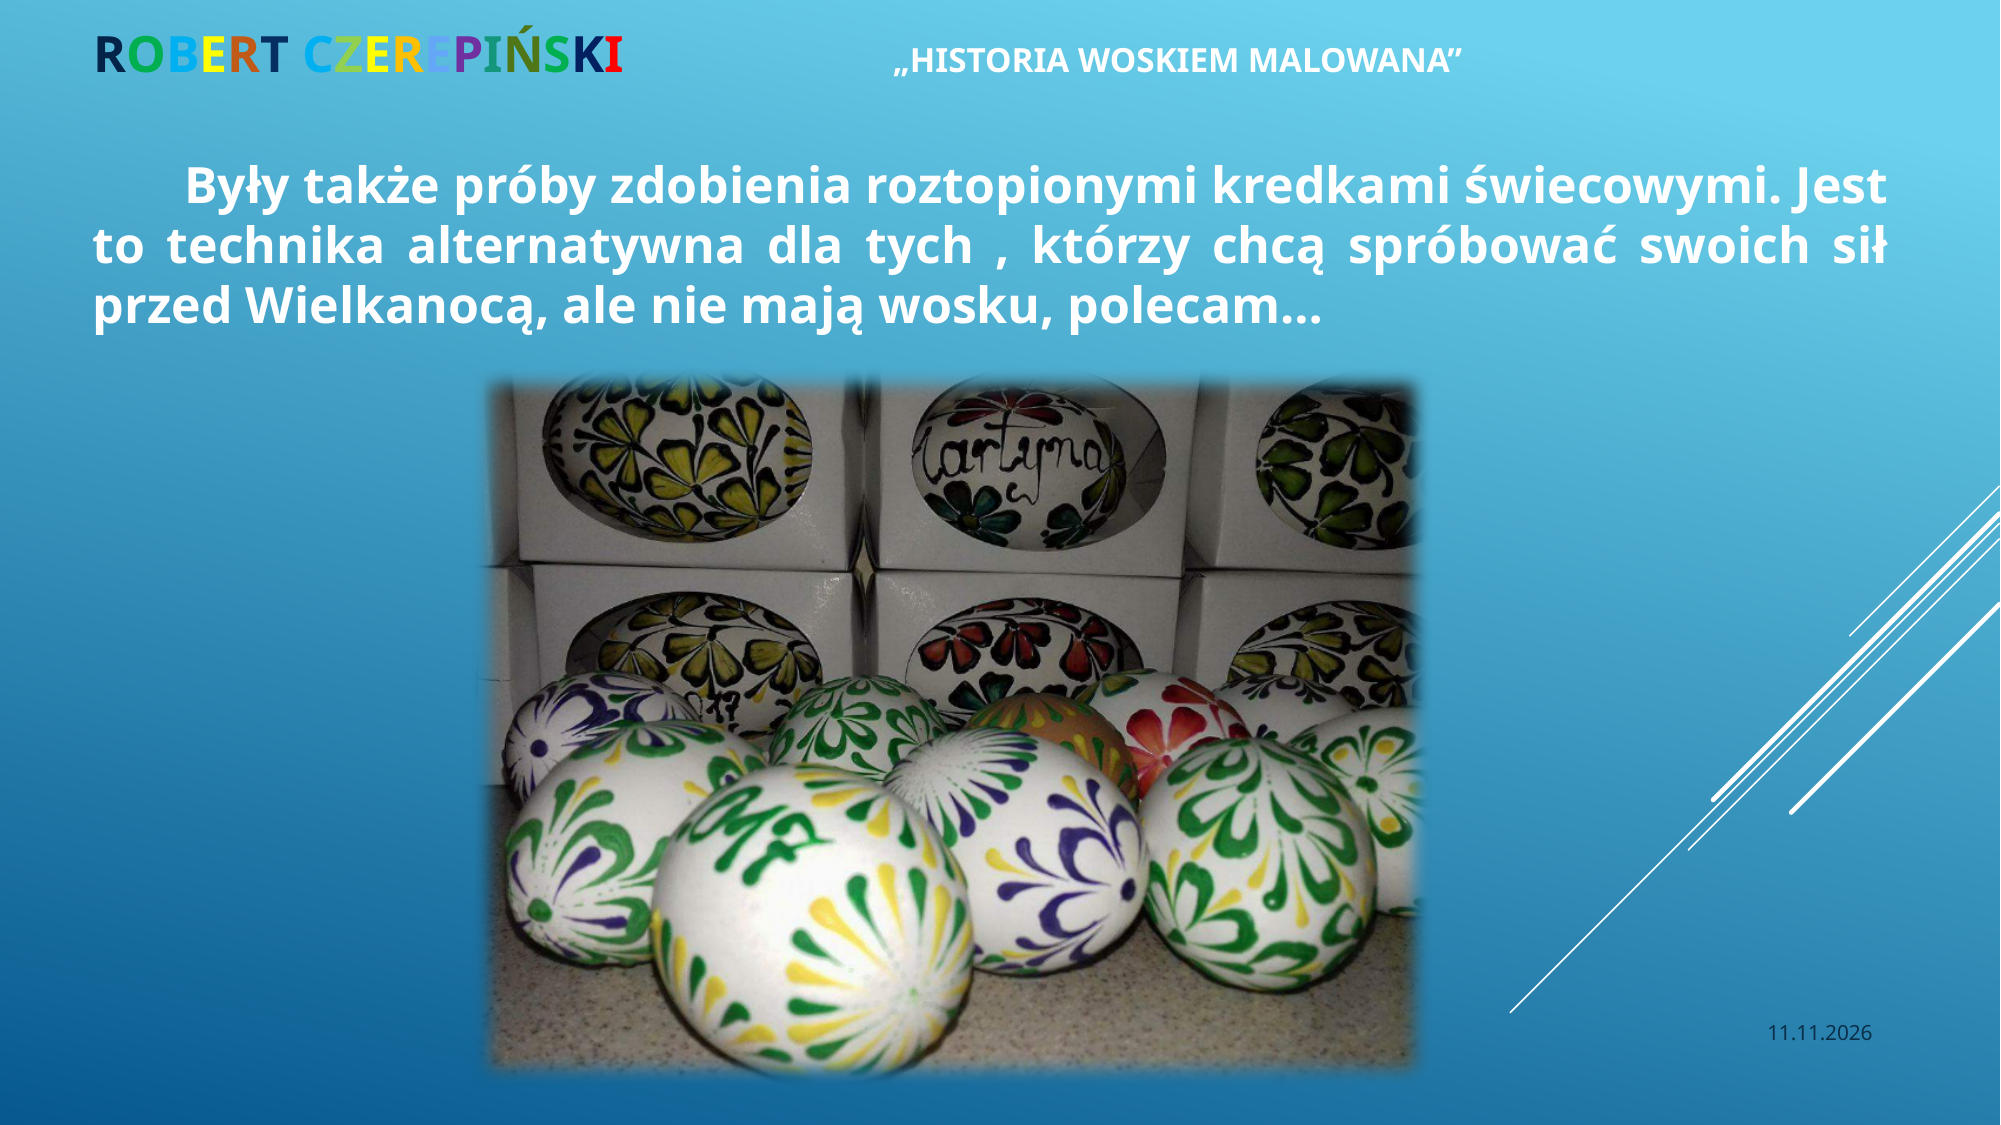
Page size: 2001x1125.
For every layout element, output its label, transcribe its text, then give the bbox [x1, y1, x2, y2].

text_box Były także próby zdobienia roztopionymi kredkami świecowymi. Jest to technika alternatywna dla tych , którzy chcą spróbować swoich sił przed Wielkanocą, ale nie mają wosku, polecam… [78, 145, 1904, 341]
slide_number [1624, 1012, 1888, 1073]
title Robert Czerepiński „HISTORIA WOSKIEM MALOWANA” [78, 22, 1922, 83]
picture [472, 366, 1432, 1087]
